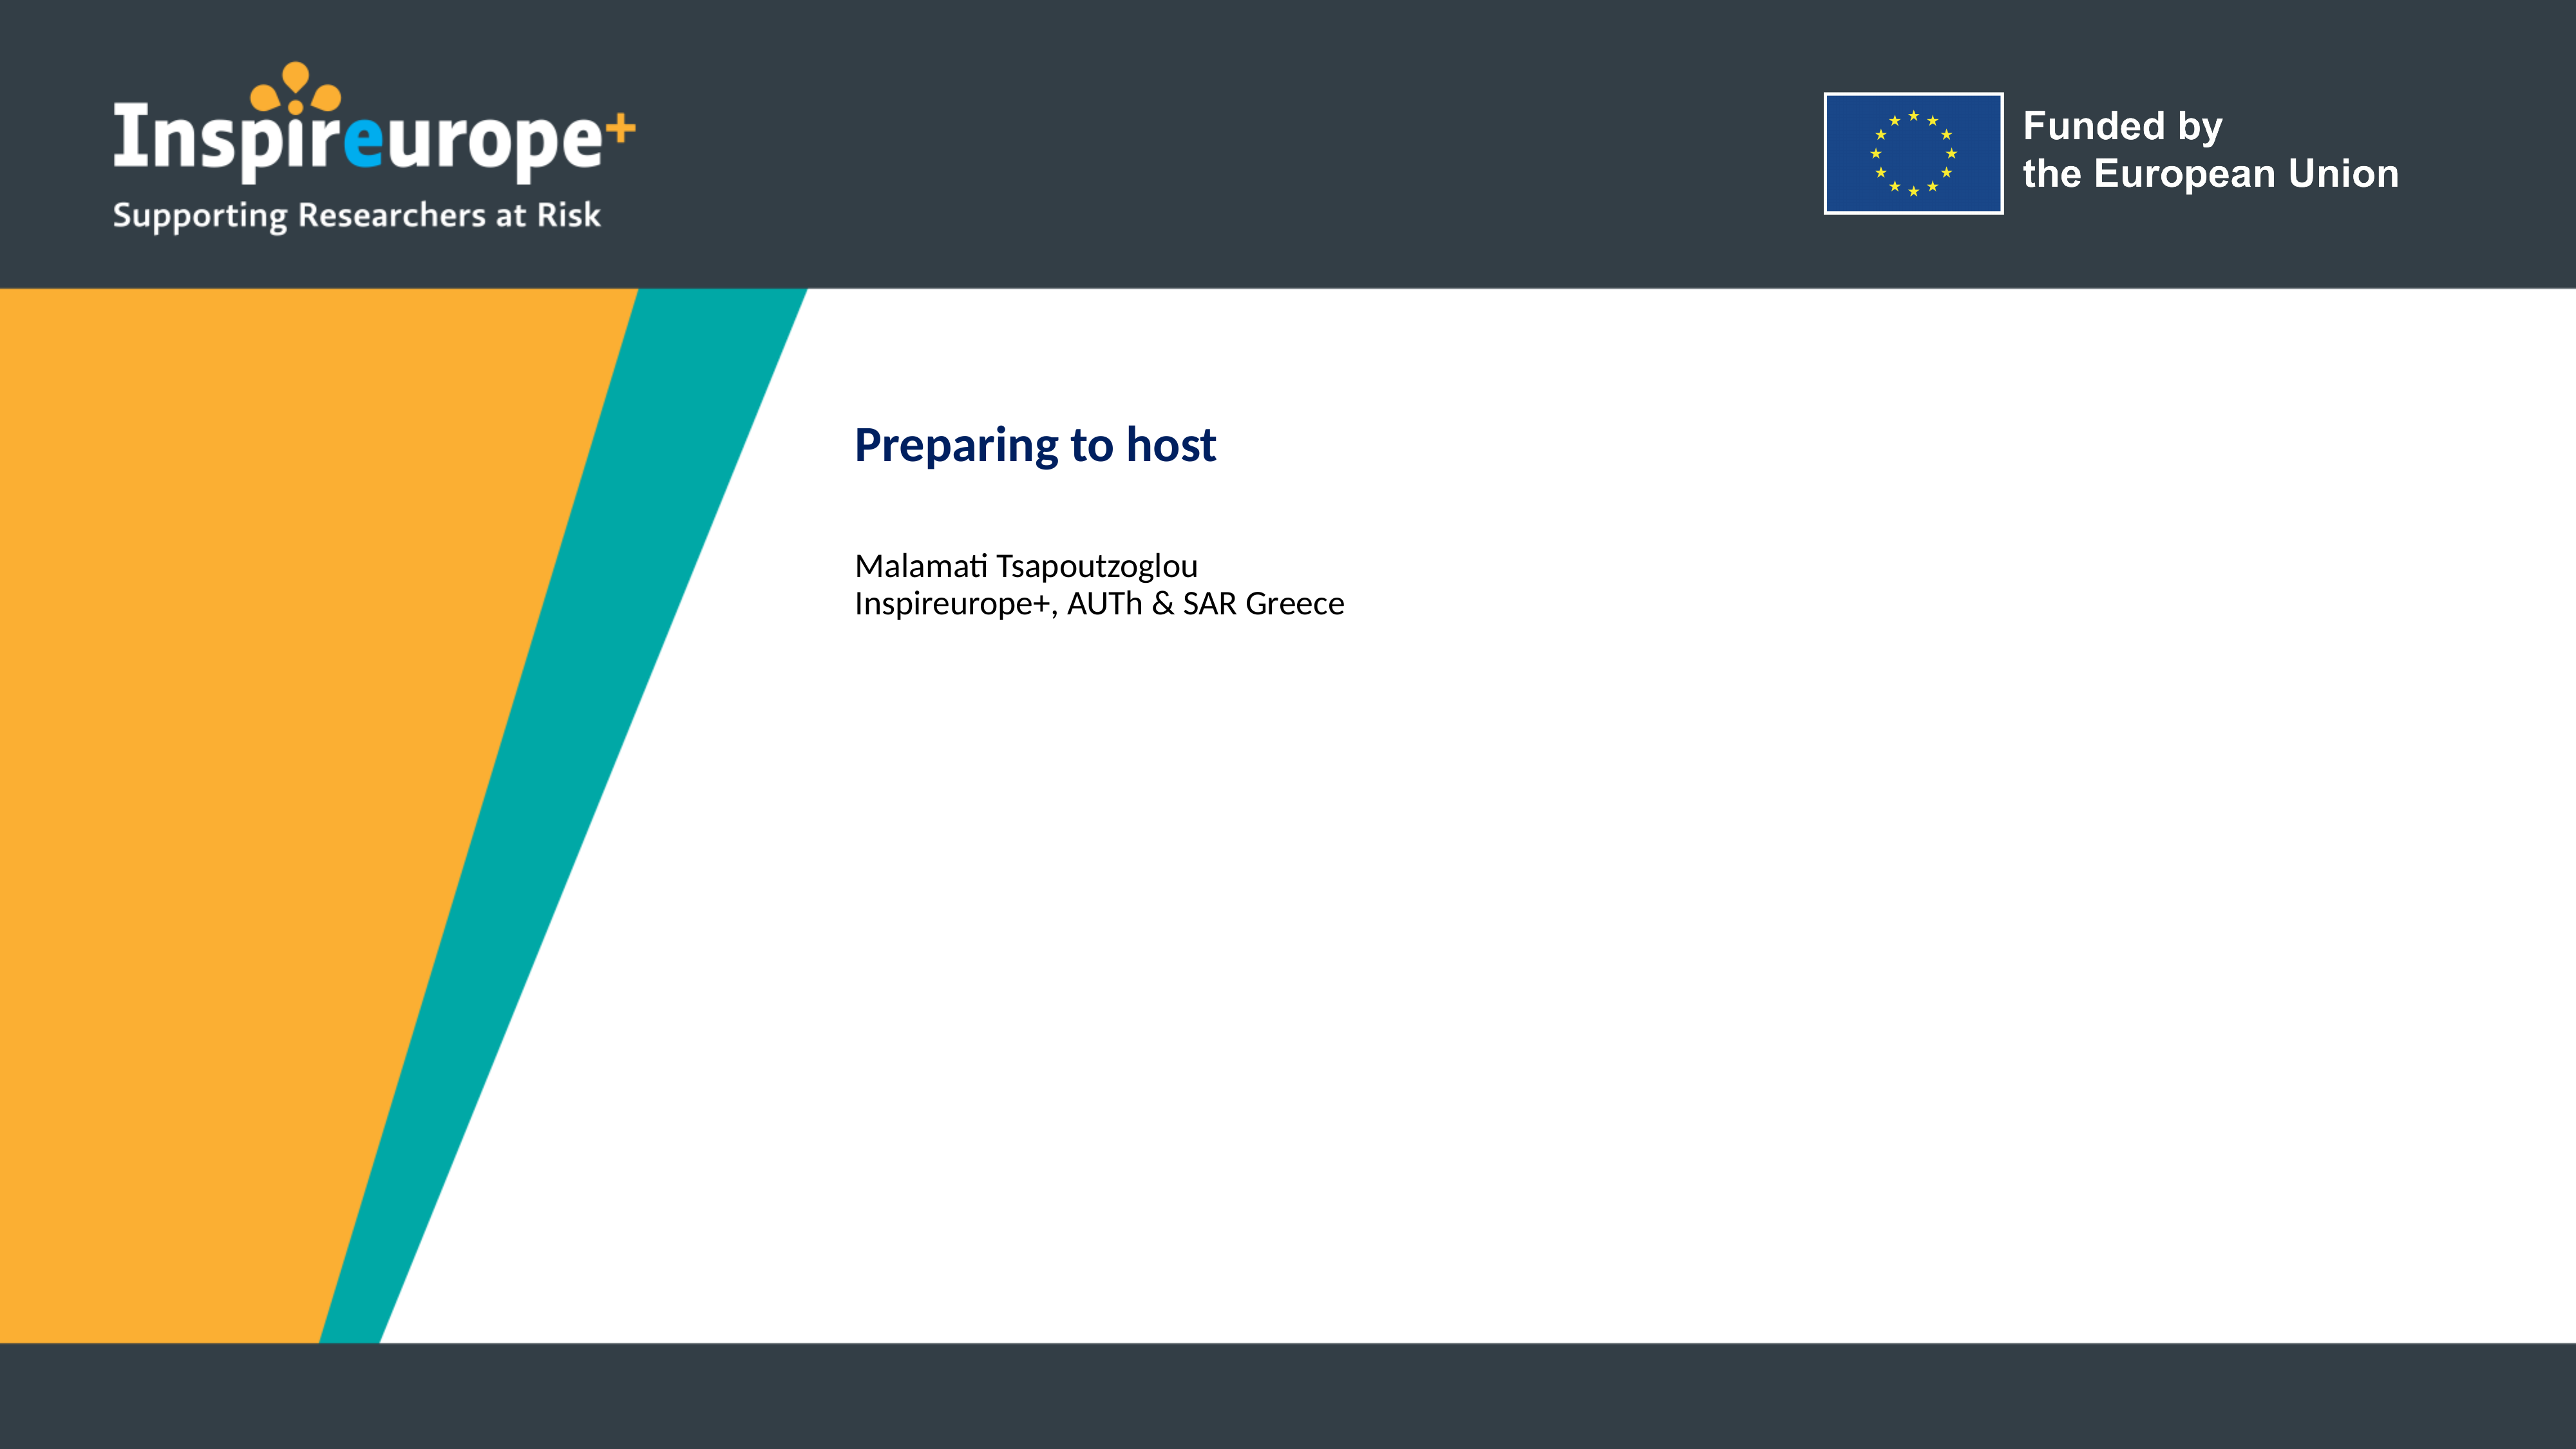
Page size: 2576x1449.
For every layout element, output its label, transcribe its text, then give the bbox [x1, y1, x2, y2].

picture [0, 0, 2576, 1449]
title Preparing to host Malamati Tsapoutzoglou Inspireurope+, AUTh & SAR Greece [845, 352, 2576, 633]
